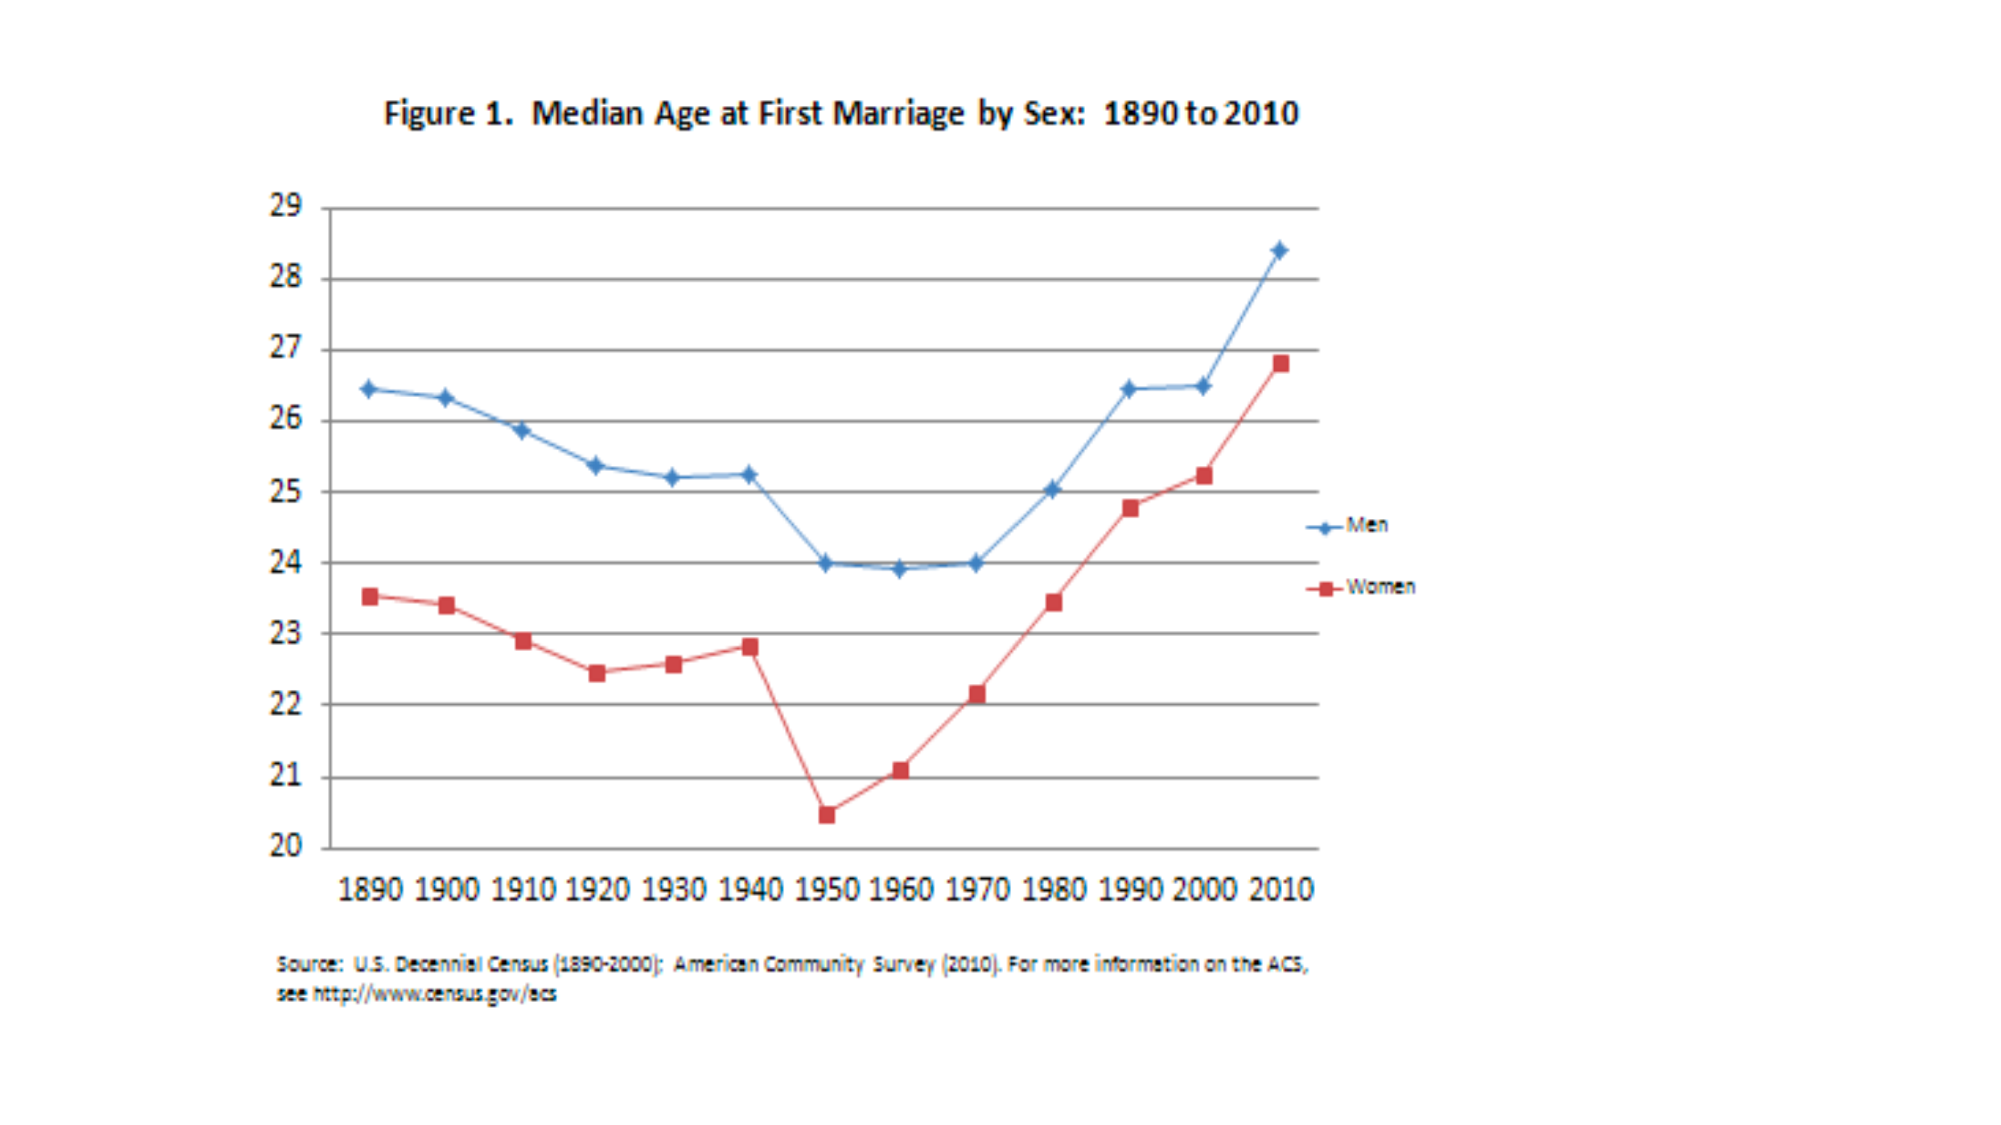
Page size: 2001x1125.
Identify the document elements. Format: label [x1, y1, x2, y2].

list [253, 50, 1441, 1014]
